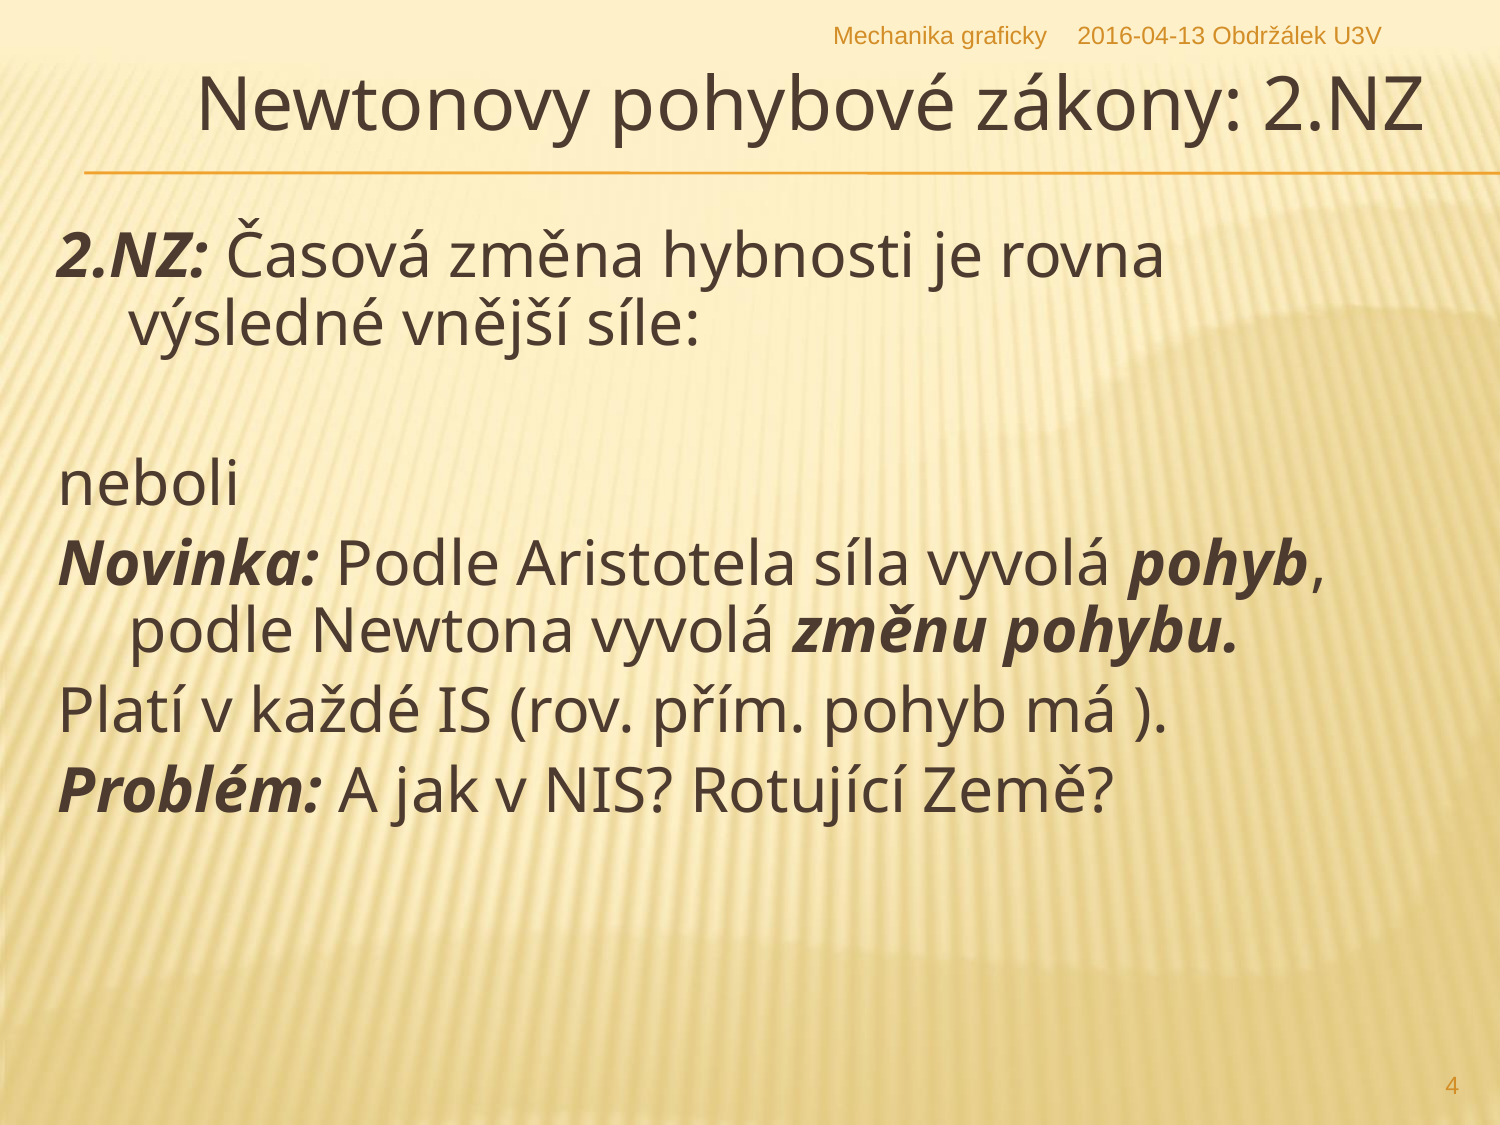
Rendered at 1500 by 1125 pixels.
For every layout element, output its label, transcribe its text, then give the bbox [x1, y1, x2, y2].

title Newtonovy pohybové zákony: 2.NZ [180, 29, 1500, 173]
picture [0, 0, 1500, 1125]
slide_number 4 [1350, 1061, 1475, 1103]
footer Mechanika graficky [587, 12, 1063, 60]
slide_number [1063, 12, 1475, 60]
